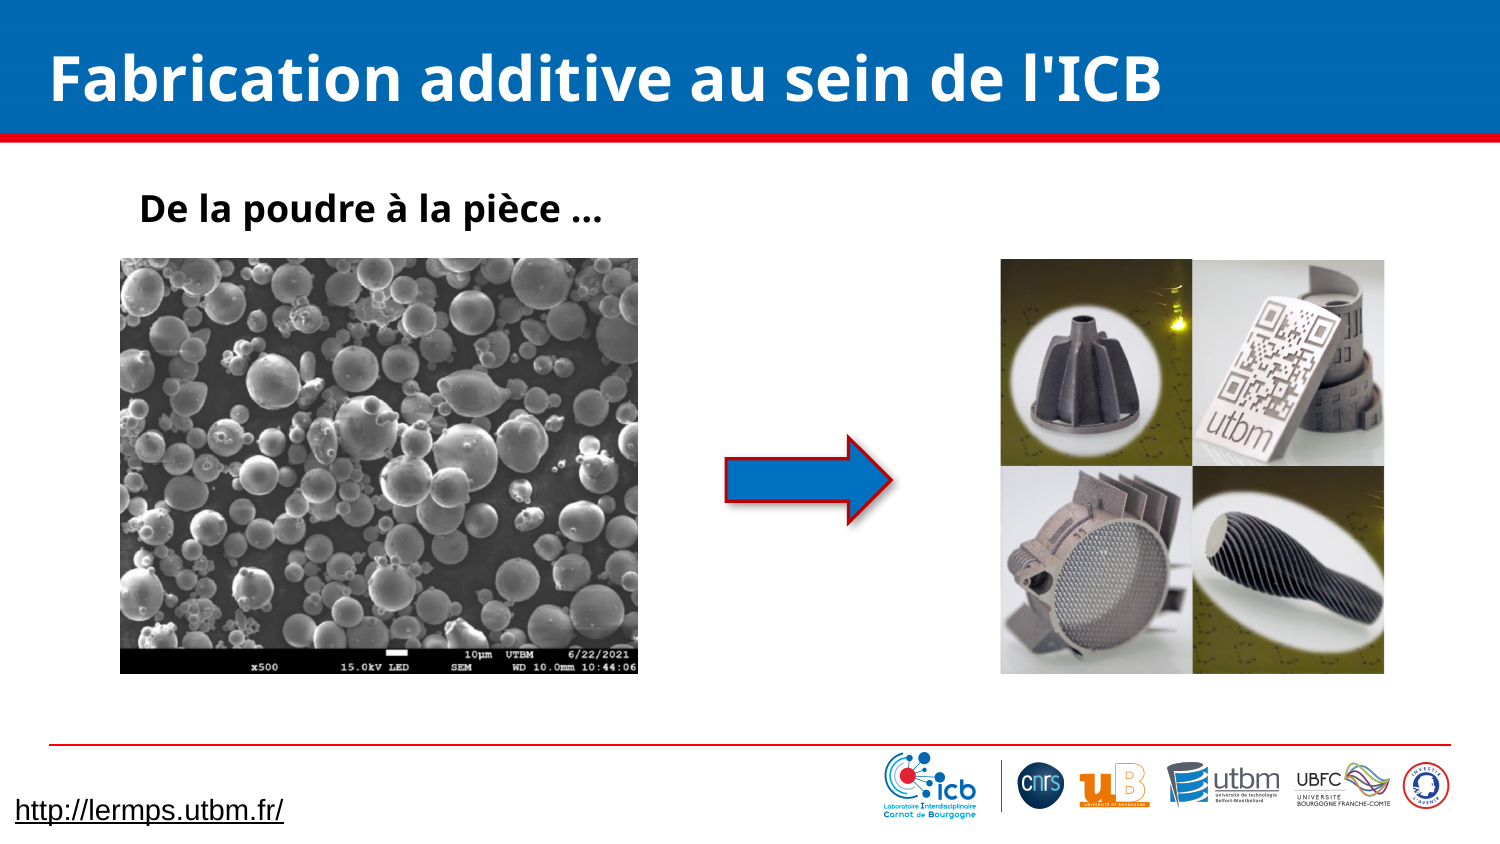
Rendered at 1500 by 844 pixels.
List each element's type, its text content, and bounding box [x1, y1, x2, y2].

text_box [724, 433, 894, 527]
picture [1017, 762, 1064, 809]
picture [884, 752, 976, 819]
picture [1400, 762, 1452, 809]
text_box http://lermps.utbm.fr/ [0, 783, 750, 834]
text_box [1000, 258, 1385, 674]
picture [0, 0, 1500, 133]
picture [120, 258, 639, 674]
picture [1078, 762, 1152, 809]
text_box Fabrication additive au sein de l'ICB [33, 12, 1298, 129]
picture [1294, 762, 1393, 809]
picture [1167, 762, 1279, 809]
text_box De la poudre à la pièce … [100, 170, 658, 246]
